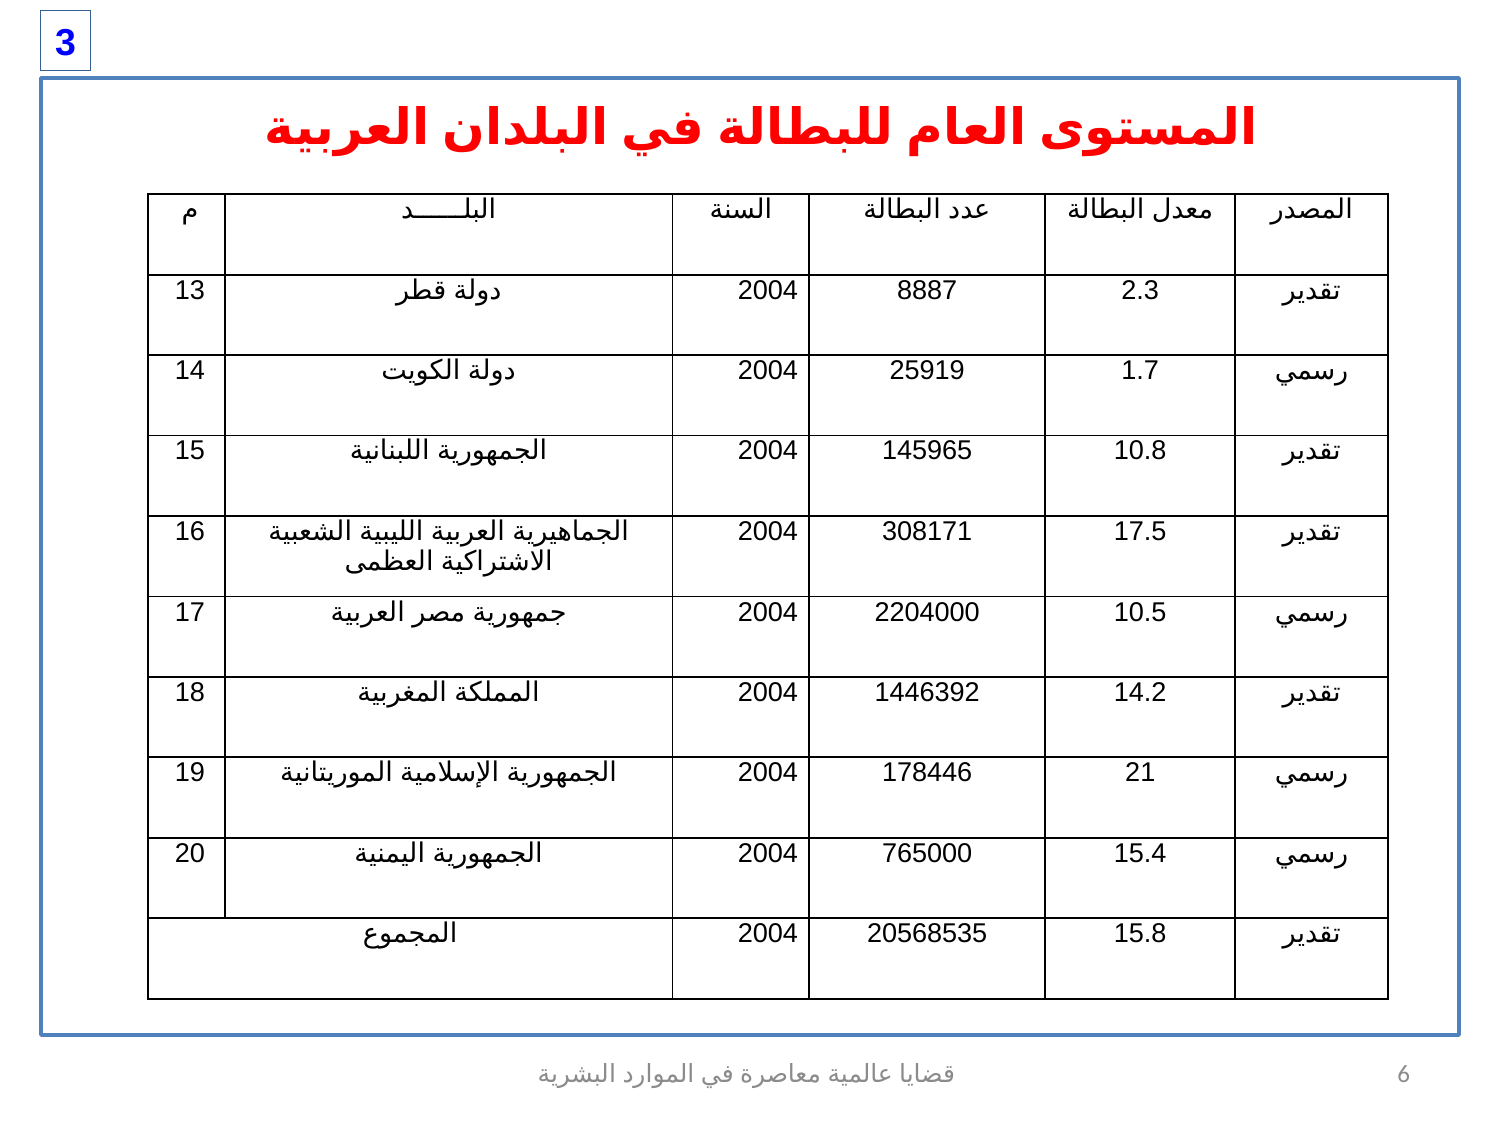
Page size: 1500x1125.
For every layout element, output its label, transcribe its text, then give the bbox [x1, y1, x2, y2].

table_cell 178446 [810, 758, 1044, 837]
table_cell 18 [149, 678, 224, 756]
table_cell 308171 [810, 517, 1044, 596]
table_cell 25919 [810, 356, 1044, 435]
table_cell 14.2 [1046, 678, 1234, 756]
table_cell 1.7 [1046, 356, 1234, 435]
slide_number 6 [1074, 1042, 1425, 1103]
table_cell 2.3 [1046, 276, 1234, 354]
table_cell تقدير [1236, 678, 1387, 756]
table_cell 10.5 [1046, 597, 1234, 676]
table_header معدل البطالة [1046, 195, 1234, 274]
table_cell 15 [149, 436, 224, 515]
table_cell الجمهورية اللبنانية [226, 436, 672, 515]
table_cell 1446392 [810, 678, 1044, 756]
table_cell 2004 [673, 276, 808, 354]
table_cell 2204000 [810, 597, 1044, 676]
table_cell تقدير [1236, 276, 1387, 354]
table_cell 2004 [673, 597, 808, 676]
table_cell 13 [149, 276, 224, 354]
table_cell رسمي [1236, 356, 1387, 435]
table_cell 10.8 [1046, 436, 1234, 515]
table_cell 2004 [673, 919, 808, 998]
table_cell 16 [149, 517, 224, 596]
table_header البلــــــد [226, 195, 672, 274]
table_cell دولة الكويت [226, 356, 672, 435]
table_cell المملكة المغربية [226, 678, 672, 756]
text_box [39, 76, 1461, 1037]
table_cell الجمهورية الإسلامية الموريتانية [226, 758, 672, 837]
text_box 3 [40, 10, 91, 71]
table_header السنة [673, 195, 808, 274]
table_header المصدر [1236, 195, 1387, 274]
table_cell تقدير [1236, 919, 1387, 998]
table_cell الجمهورية اليمنية [226, 839, 672, 917]
table_cell 20 [149, 839, 224, 917]
table_cell 17 [149, 597, 224, 676]
table_cell 2004 [673, 678, 808, 756]
table_cell 765000 [810, 839, 1044, 917]
text_box المستوى العام للبطالة في البلدان العربية [250, 87, 1286, 163]
table_cell المجموع [149, 919, 672, 998]
table_cell 2004 [673, 839, 808, 917]
table_header عدد البطالة [810, 195, 1044, 274]
table_cell جمهورية مصر العربية [226, 597, 672, 676]
table_cell 14 [149, 356, 224, 435]
table_cell 2004 [673, 758, 808, 837]
table_cell رسمي [1236, 597, 1387, 676]
table_cell 21 [1046, 758, 1234, 837]
table_cell 2004 [673, 517, 808, 596]
table_cell 15.8 [1046, 919, 1234, 998]
table_cell 8887 [810, 276, 1044, 354]
table_cell 19 [149, 758, 224, 837]
table_cell 15.4 [1046, 839, 1234, 917]
table_cell 17.5 [1046, 517, 1234, 596]
table_cell تقدير [1236, 436, 1387, 515]
table_cell 2004 [673, 436, 808, 515]
table_cell دولة قطر [226, 276, 672, 354]
table_cell تقدير [1236, 517, 1387, 596]
table_cell 20568535 [810, 919, 1044, 998]
table_cell الجماهيرية العربية الليبية الشعبية الاشتراكية العظمى [226, 517, 672, 596]
table_header م [149, 195, 224, 274]
footer قضايا عالمية معاصرة في الموارد البشرية [512, 1042, 988, 1103]
table_cell 145965 [810, 436, 1044, 515]
table_cell رسمي [1236, 758, 1387, 837]
table_cell رسمي [1236, 839, 1387, 917]
table_cell 2004 [673, 356, 808, 435]
